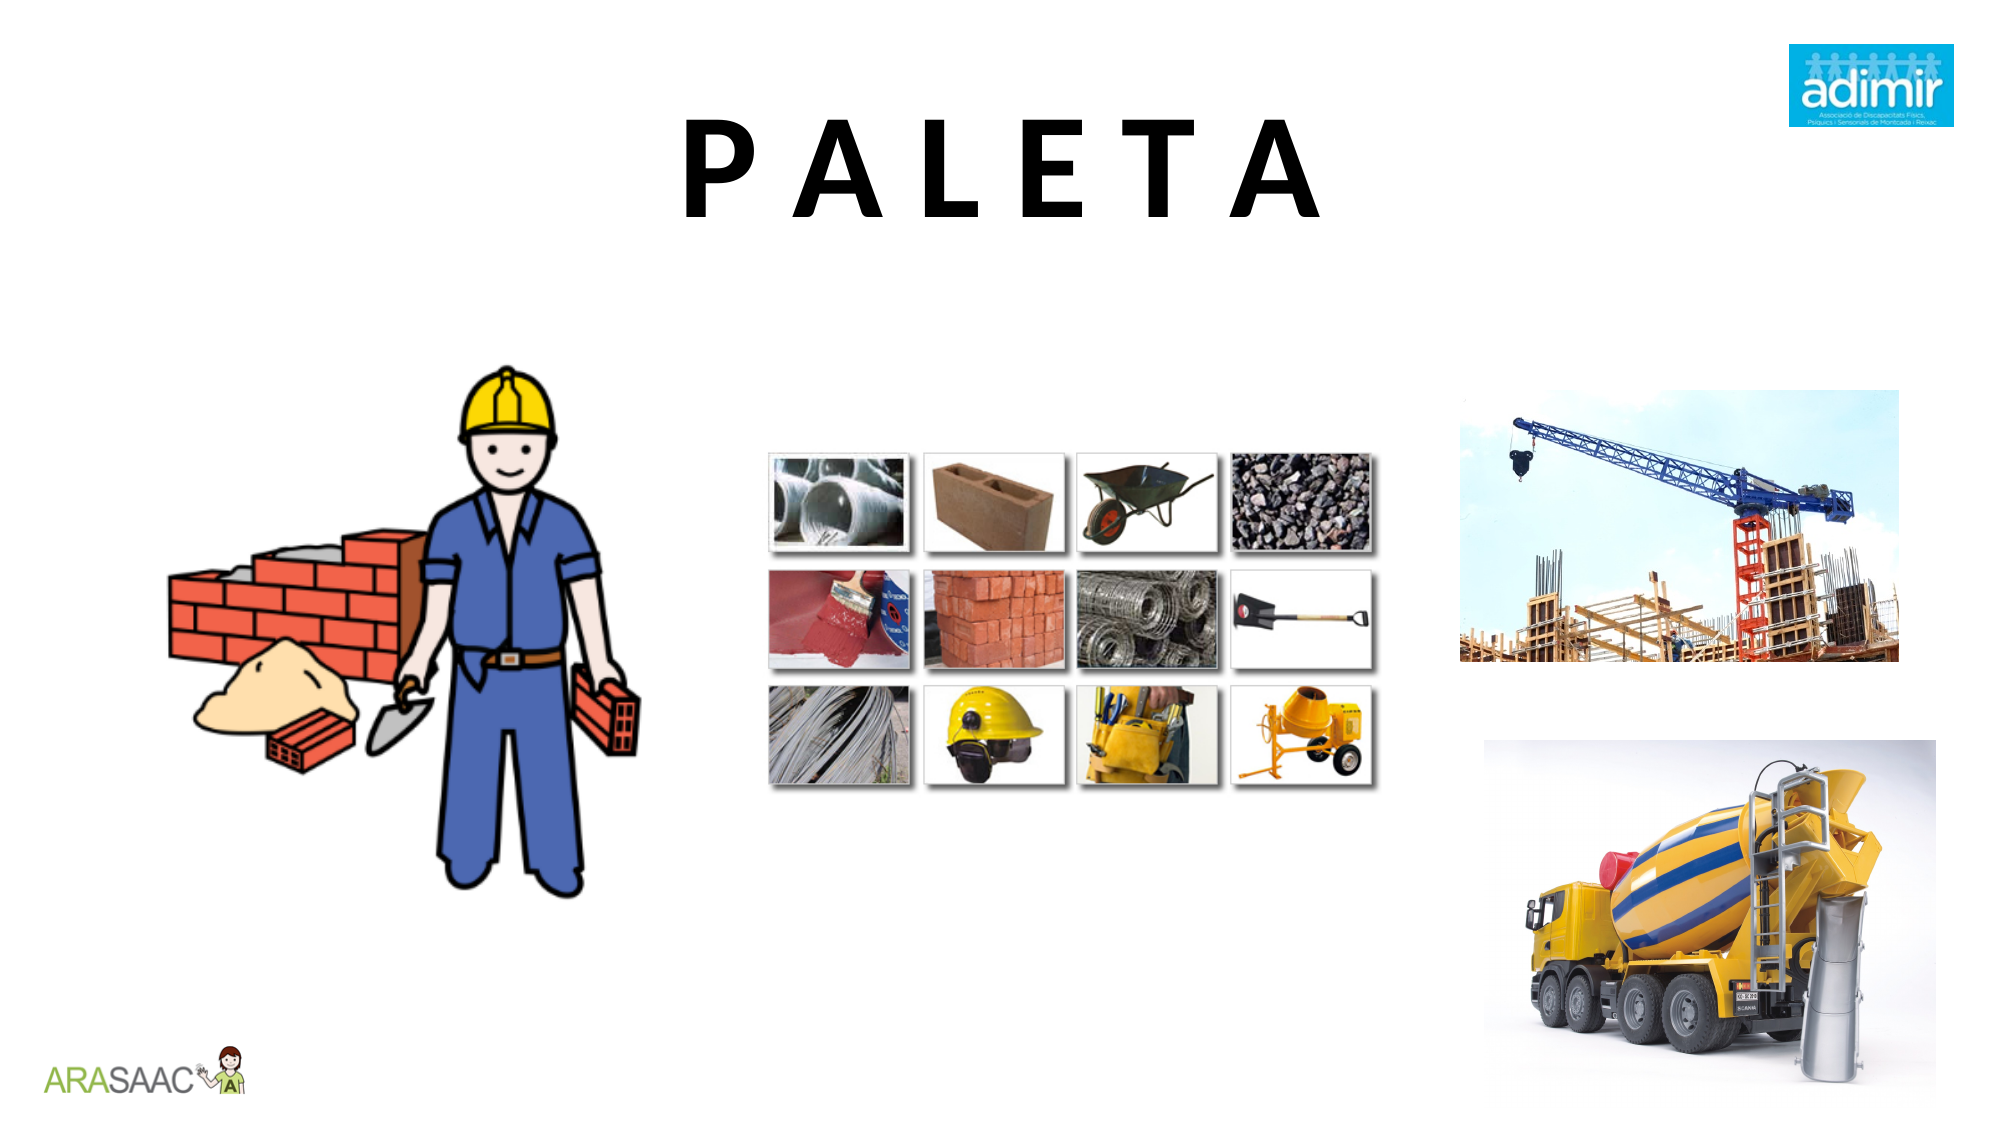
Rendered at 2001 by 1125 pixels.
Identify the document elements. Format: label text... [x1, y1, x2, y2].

picture [1808, 113, 1935, 125]
picture [1484, 740, 1936, 1108]
picture [37, 1045, 251, 1095]
title P A L E T A [137, 59, 1863, 278]
picture [1460, 390, 1899, 662]
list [76, 363, 661, 960]
picture [762, 439, 1383, 812]
picture [1802, 53, 1943, 108]
